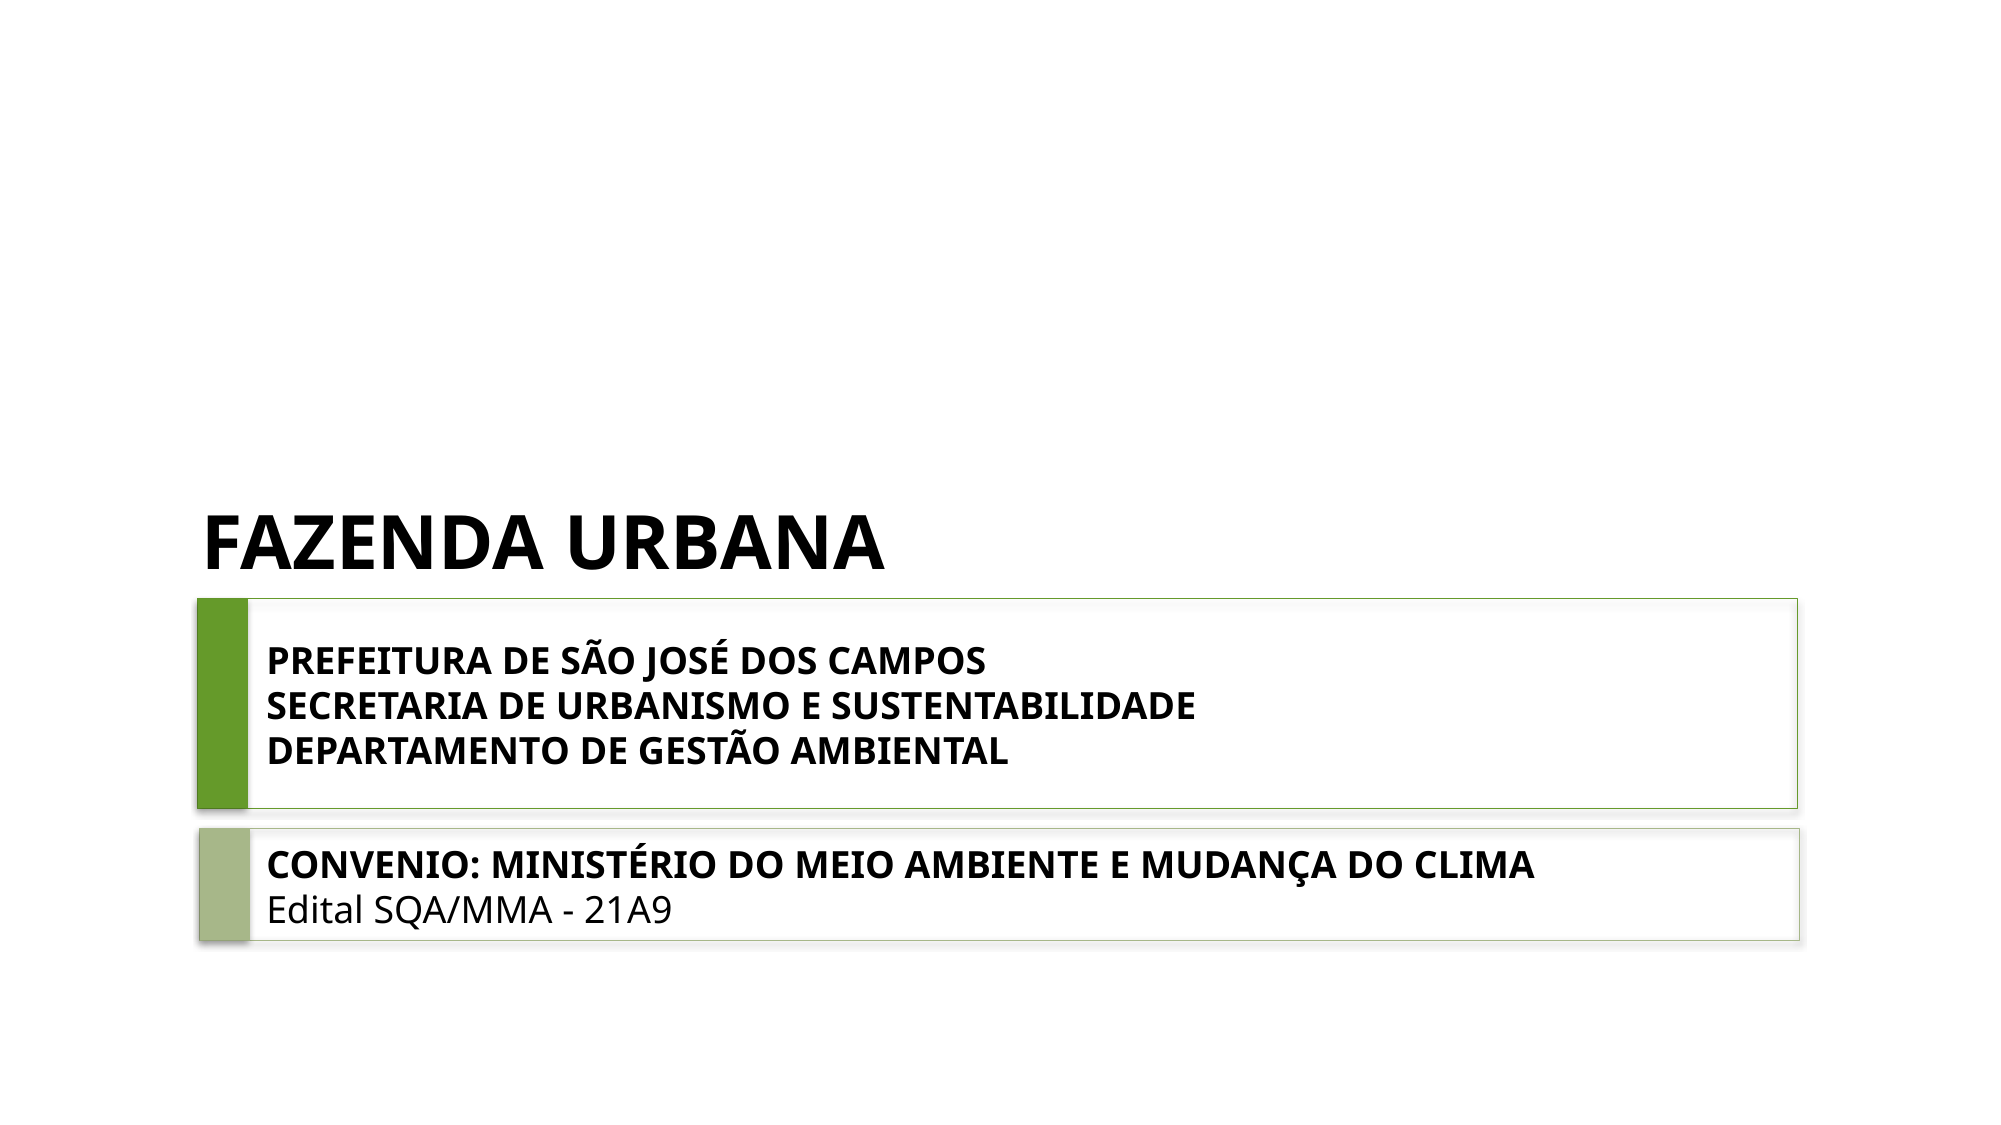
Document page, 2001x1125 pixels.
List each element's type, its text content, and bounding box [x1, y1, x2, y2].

text_box PREFEITURA DE SÃO JOSÉ DOS CAMPOS SECRETARIA DE URBANISMO E SUSTENTABILIDADE DEPARTAMENTO DE GESTÃO AMBIENTAL [251, 629, 1781, 780]
text_box FAZENDA URBANA [186, 430, 1712, 592]
text_box CONVENIO: MINISTÉRIO DO MEIO AMBIENTE E MUDANÇA DO CLIMA Edital SQA/MMA - 21A9 [251, 833, 1800, 938]
